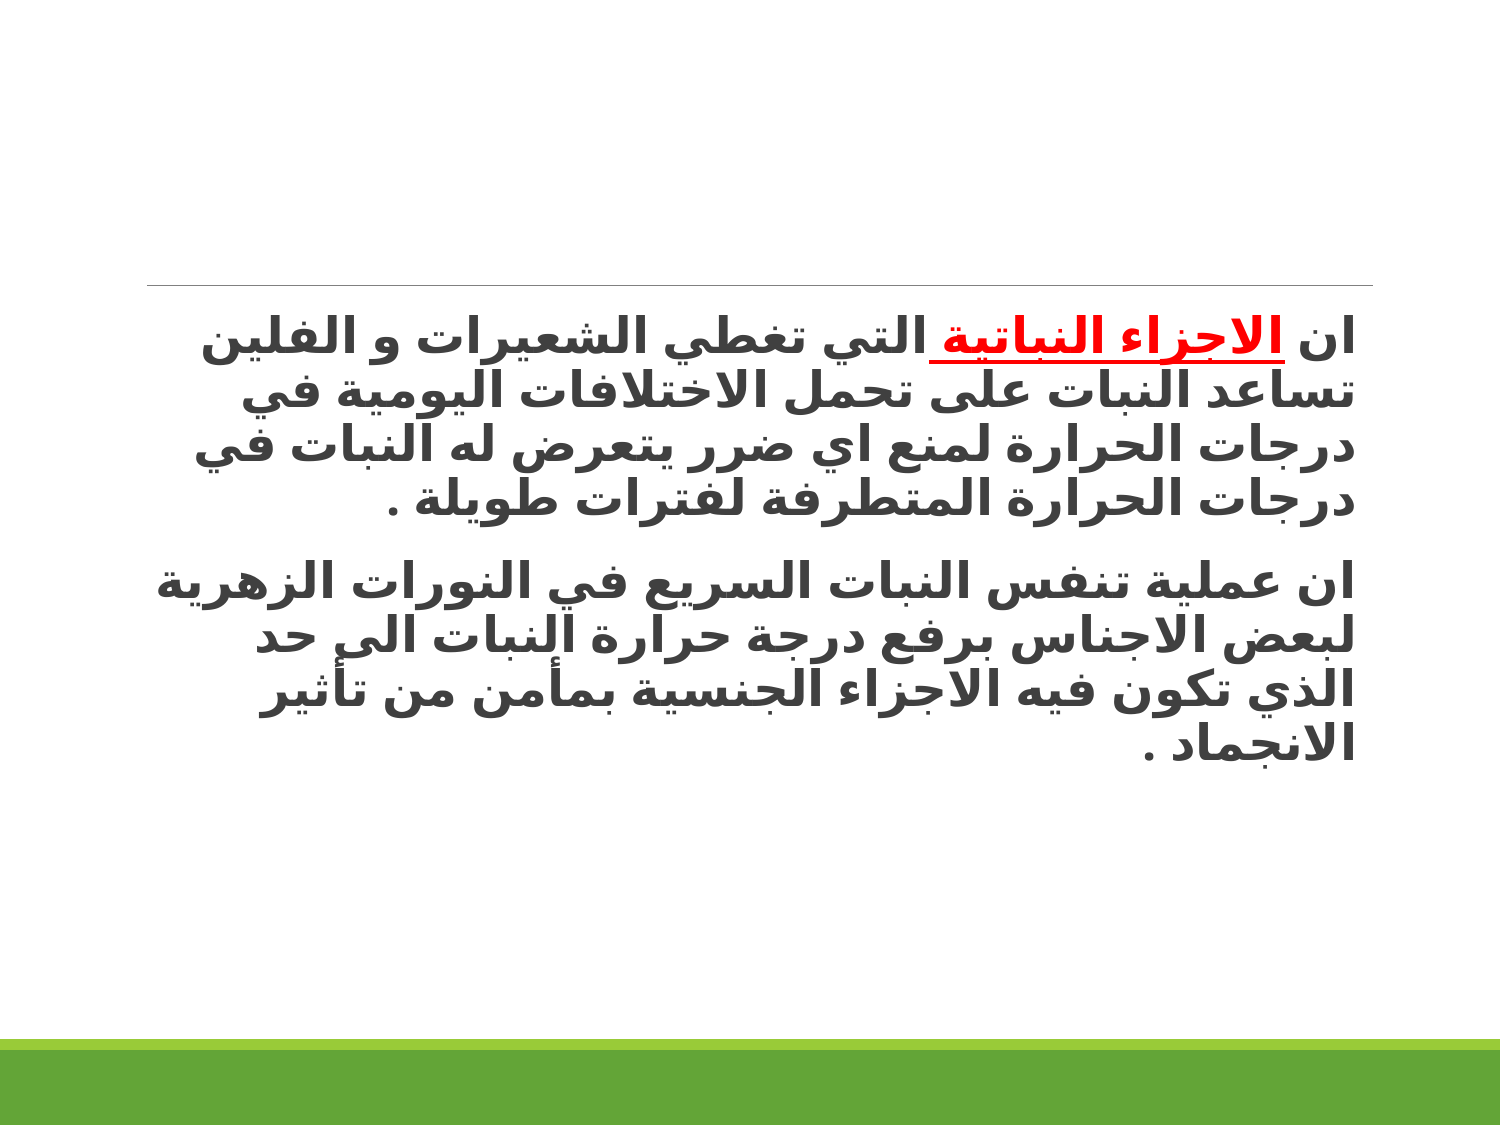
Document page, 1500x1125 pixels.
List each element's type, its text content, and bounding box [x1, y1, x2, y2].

list ان الاجزاء النباتية التي تغطي الشعيرات و الفلين تساعد النبات على تحمل الاختلافات اليومية في درجات الحرارة لمنع اي ضرر يتعرض له النبات في درجات الحرارة المتطرفة لفترات طويلة . ان عملية تنفس النبات السريع في النورات الزهرية لبعض الاجناس برفع درجة حرارة النبات الى حد الذي تكون فيه الاجزاء الجنسية بمأمن من تأثير الانجماد . [135, 302, 1373, 963]
